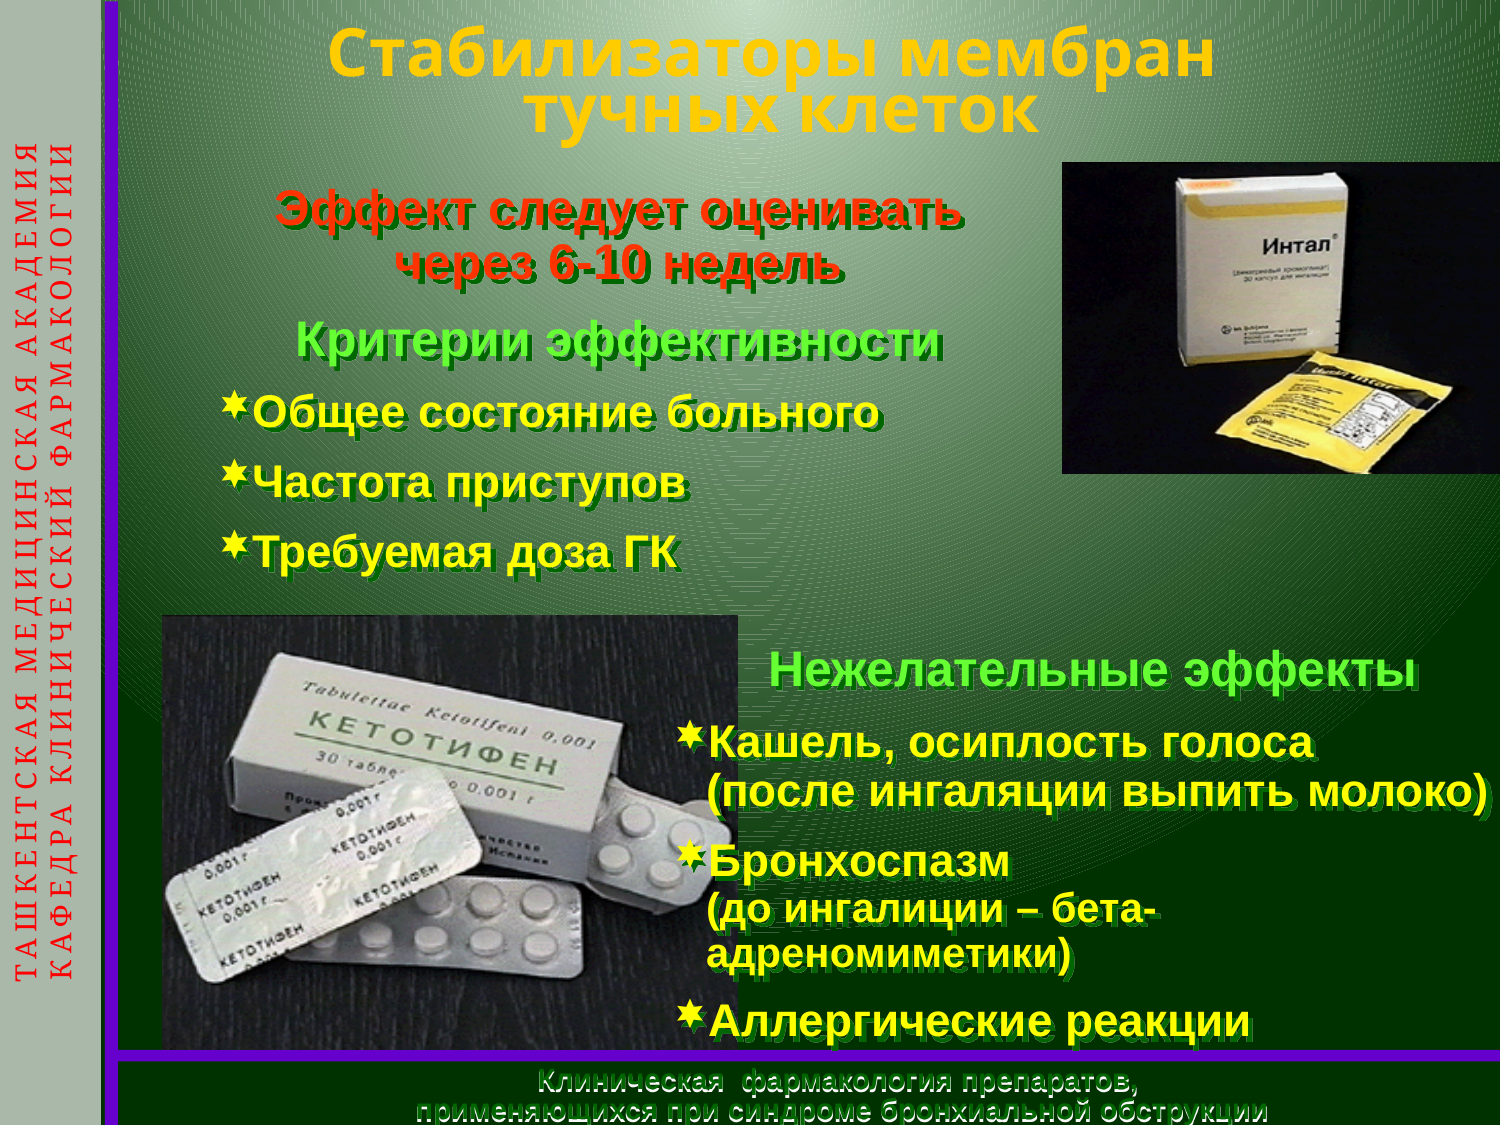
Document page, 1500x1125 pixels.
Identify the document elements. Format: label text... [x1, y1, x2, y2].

text_box [174, 162, 1500, 635]
text_box [741, 1029, 1500, 1038]
text_box ТАШКЕНТСКАЯ МЕДИЦИНСКАЯ АКАДЕМИЯ КАФЕДРА КЛИНИЧЕСКИЙ ФАРМАКОЛОГИИ [0, 0, 101, 1125]
text_box Эффект следует оценивать через 6-10 недель Критерии эффективности Общее состояние больного Частота приступов Требуемая доза ГК [199, 174, 1038, 600]
text_box Нежелательные эффекты Кашель, осиплость голоса (после ингаляции выпить молоко) Бронхоспазм (до ингалиции – бета-адреномиметики) Аллергические реакции [741, 635, 1500, 1024]
title Стабилизаторы мембран тучных клеток [237, 24, 1326, 151]
picture [1062, 162, 1500, 474]
footer Клиническая фармакология препаратов, применяющихся при синдроме бронхиальной обструкции [198, 1058, 1487, 1125]
picture [162, 615, 738, 1051]
